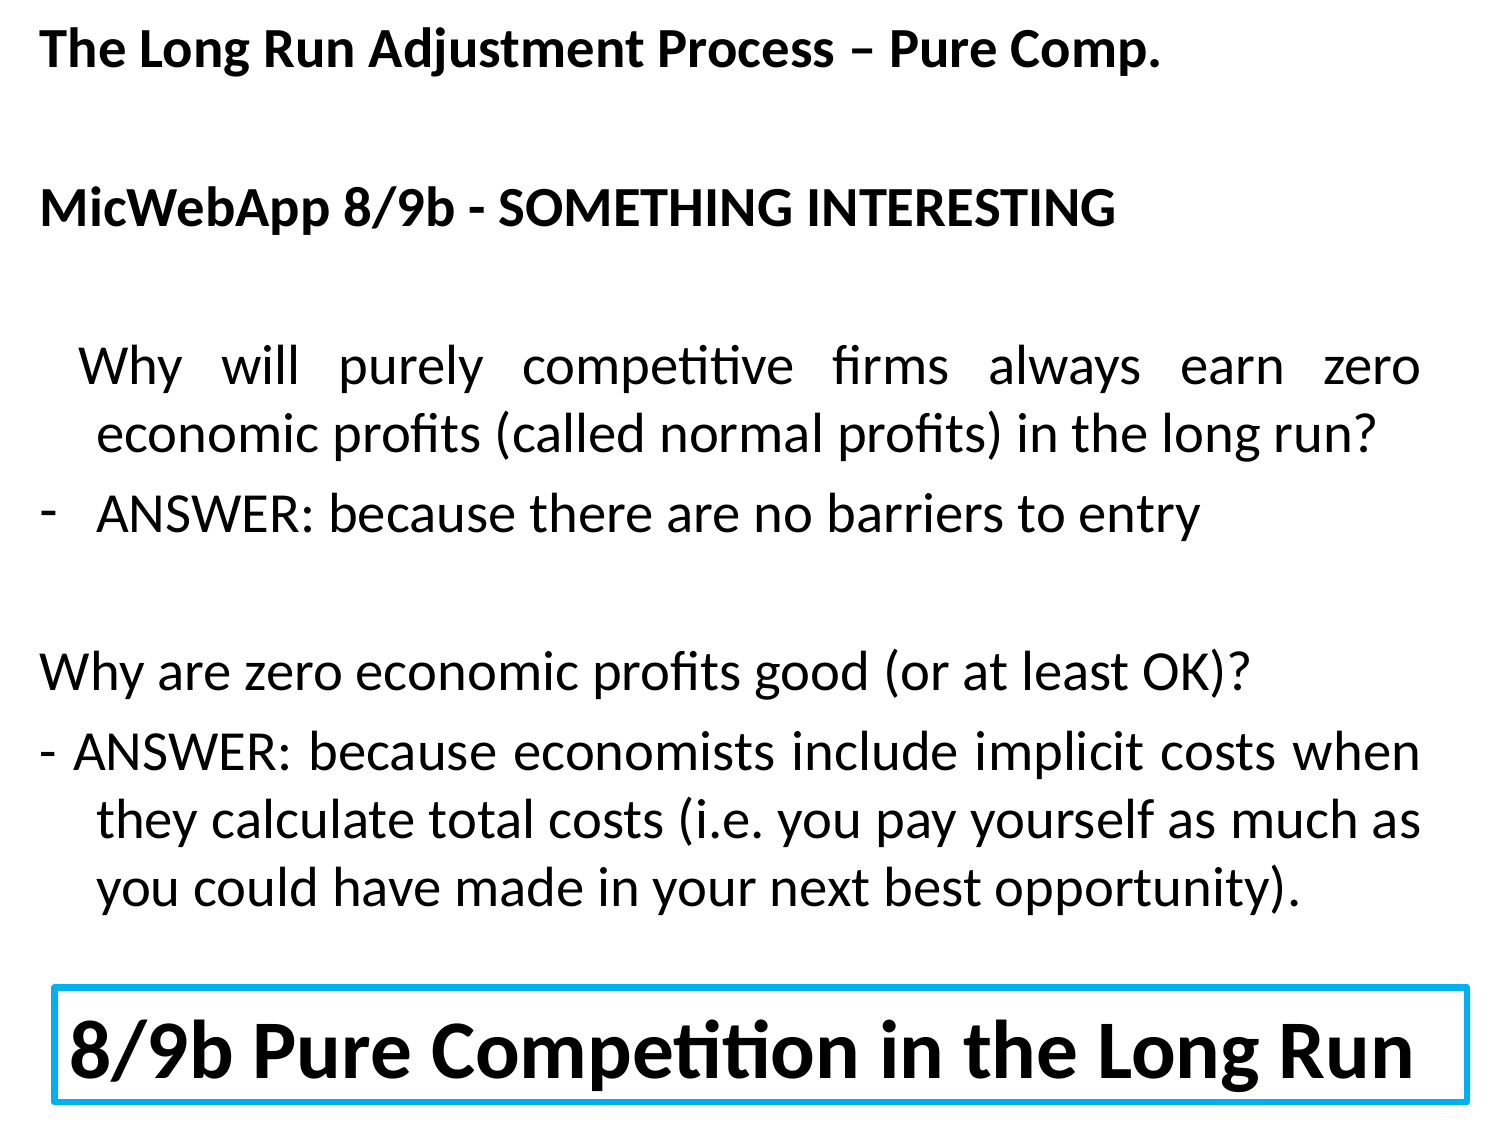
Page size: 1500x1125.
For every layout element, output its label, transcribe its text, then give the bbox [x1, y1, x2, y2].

list The Long Run Adjustment Process – Pure Comp. MicWebApp 8/9b - SOMETHING INTERESTING Why will purely competitive firms always earn zero economic profits (called normal profits) in the long run? ANSWER: because there are no barriers to entry Why are zero economic profits good (or at least OK)? - ANSWER: because economists include implicit costs when they calculate total costs (i.e. you pay yourself as much as you could have made in your next best opportunity). [24, 3, 1438, 938]
text_box 8/9b Pure Competition in the Long Run [54, 987, 1467, 1103]
